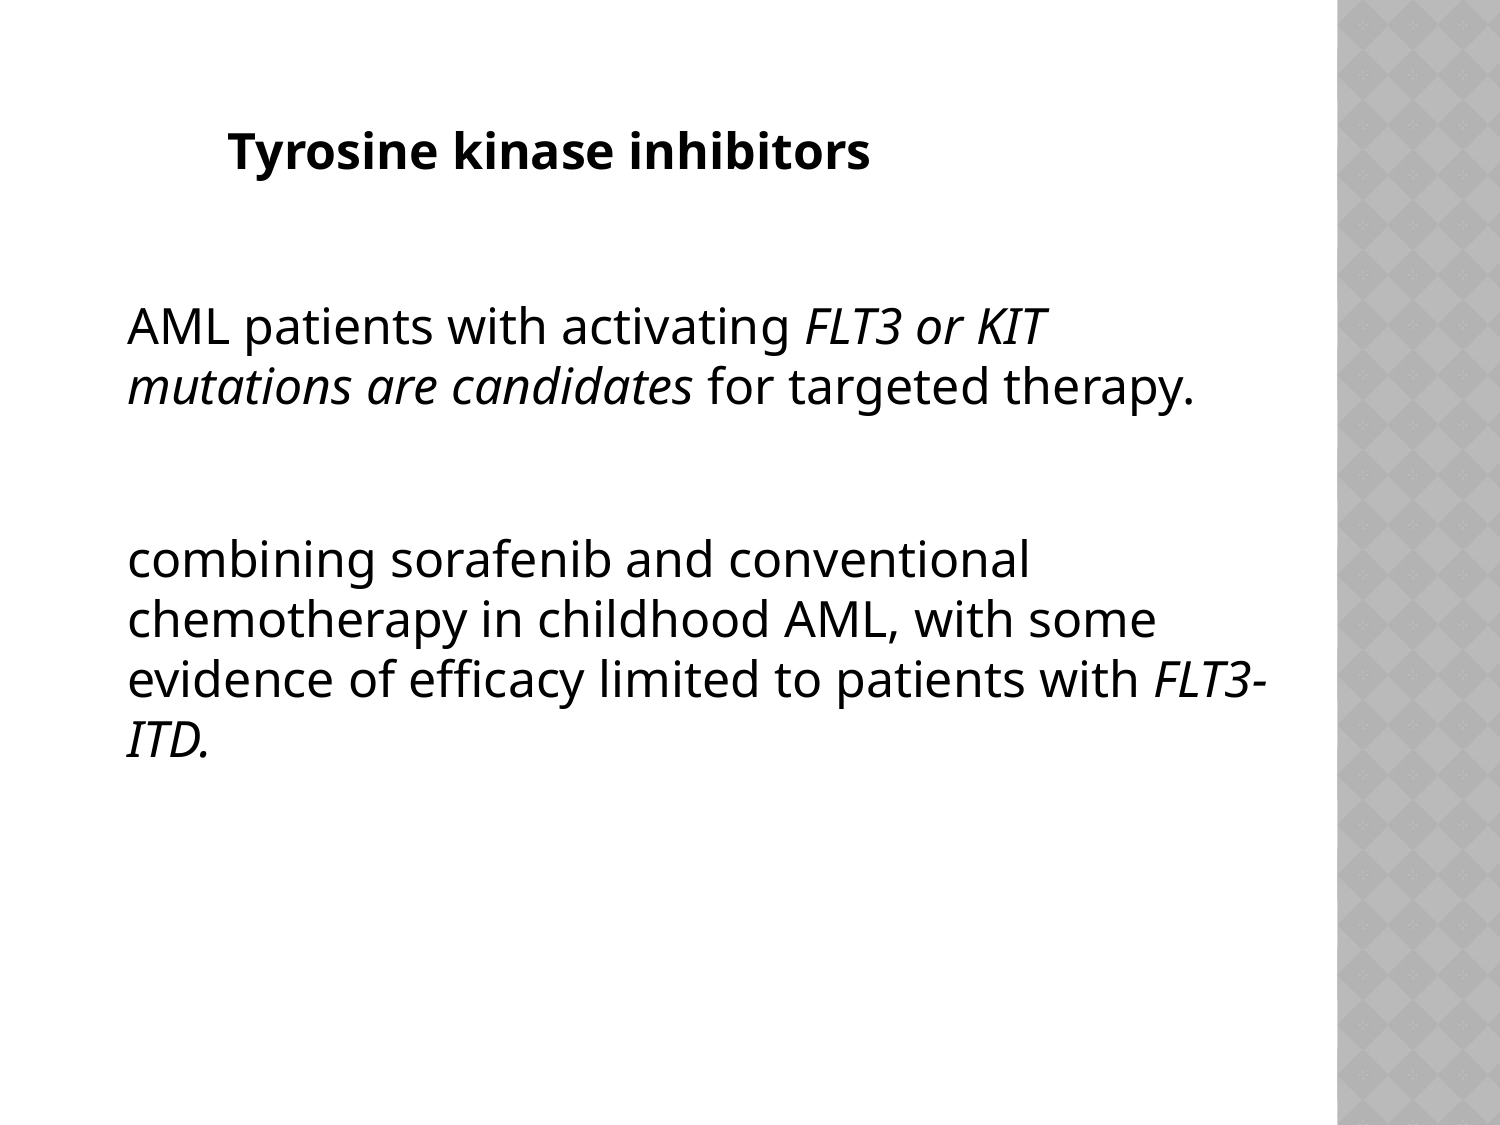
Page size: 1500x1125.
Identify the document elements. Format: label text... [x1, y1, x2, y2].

text_box combining sorafenib and conventional chemotherapy in childhood AML, with some evidence of efficacy limited to patients with FLT3-ITD. [112, 520, 1325, 775]
text_box AML patients with activating FLT3 or KIT mutations are candidates for targeted therapy. [112, 287, 1275, 423]
text_box Tyrosine kinase inhibitors [213, 112, 887, 188]
